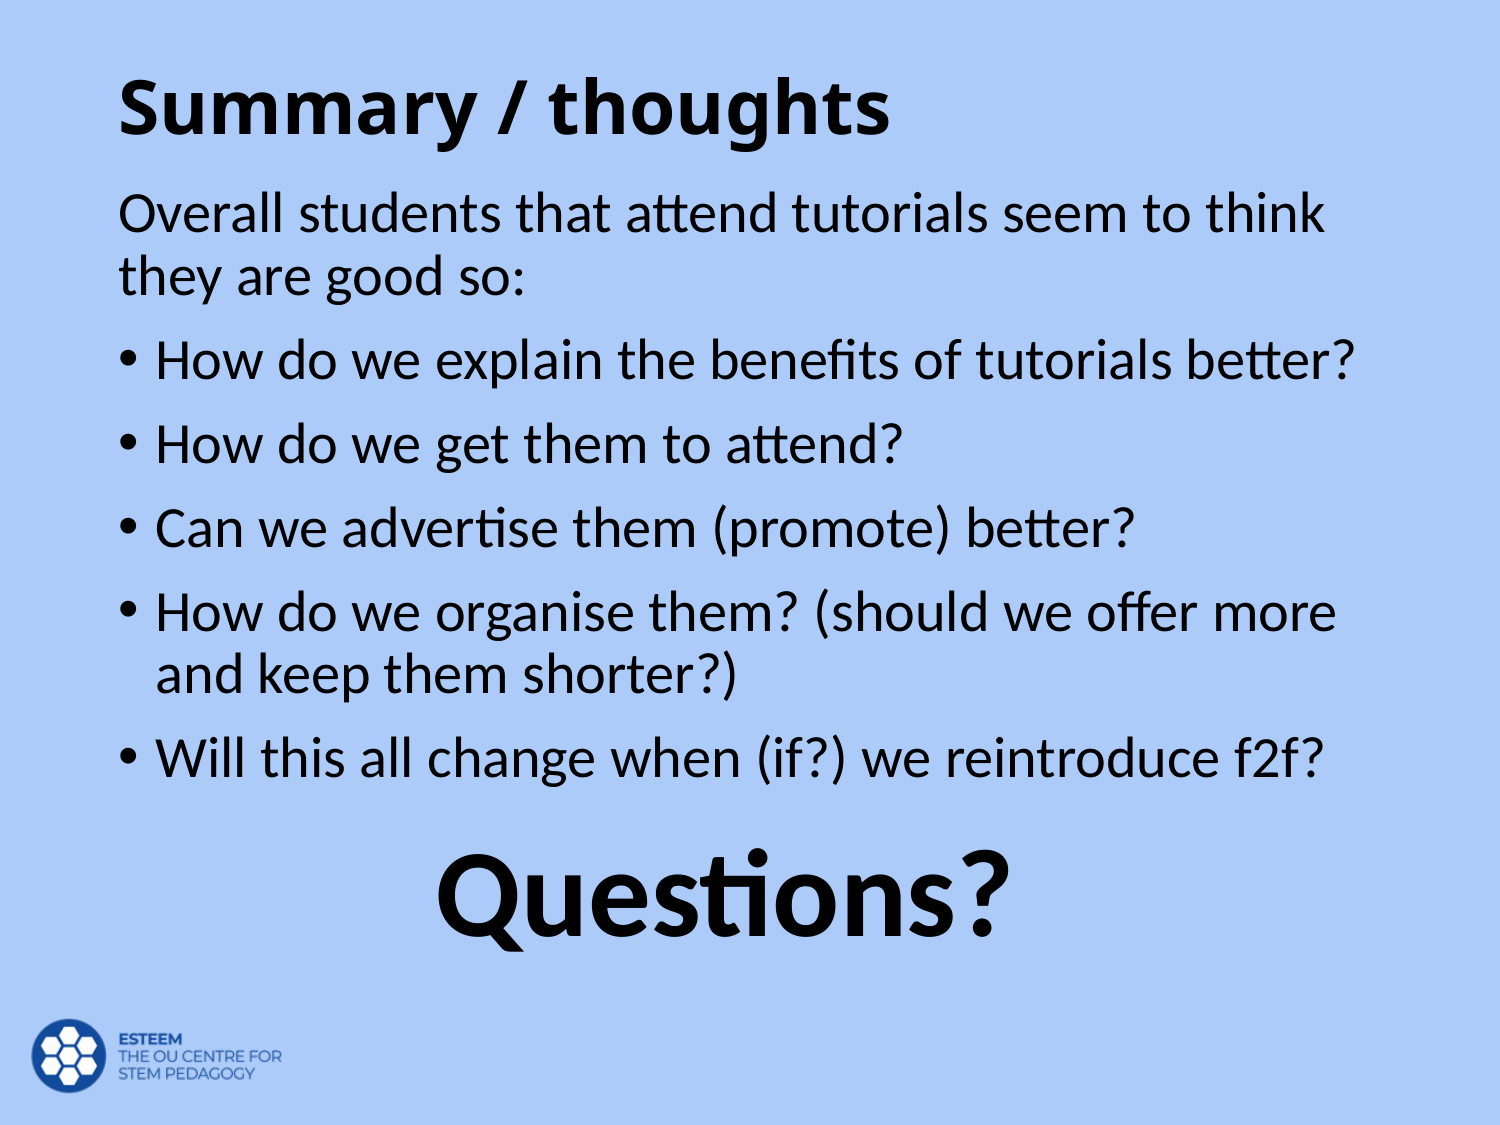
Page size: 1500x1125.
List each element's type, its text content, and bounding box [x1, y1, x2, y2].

title Summary / thoughts [103, 59, 1397, 161]
picture [27, 1016, 290, 1096]
list Overall students that attend tutorials seem to think they are good so: How do we explain the benefits of tutorials better? How do we get them to attend? Can we advertise them (promote) better? How do we organise them? (should we offer more and keep them shorter?) Will this all change when (if?) we reintroduce f2f? [103, 174, 1397, 1014]
text_box Questions? [78, 804, 1373, 970]
